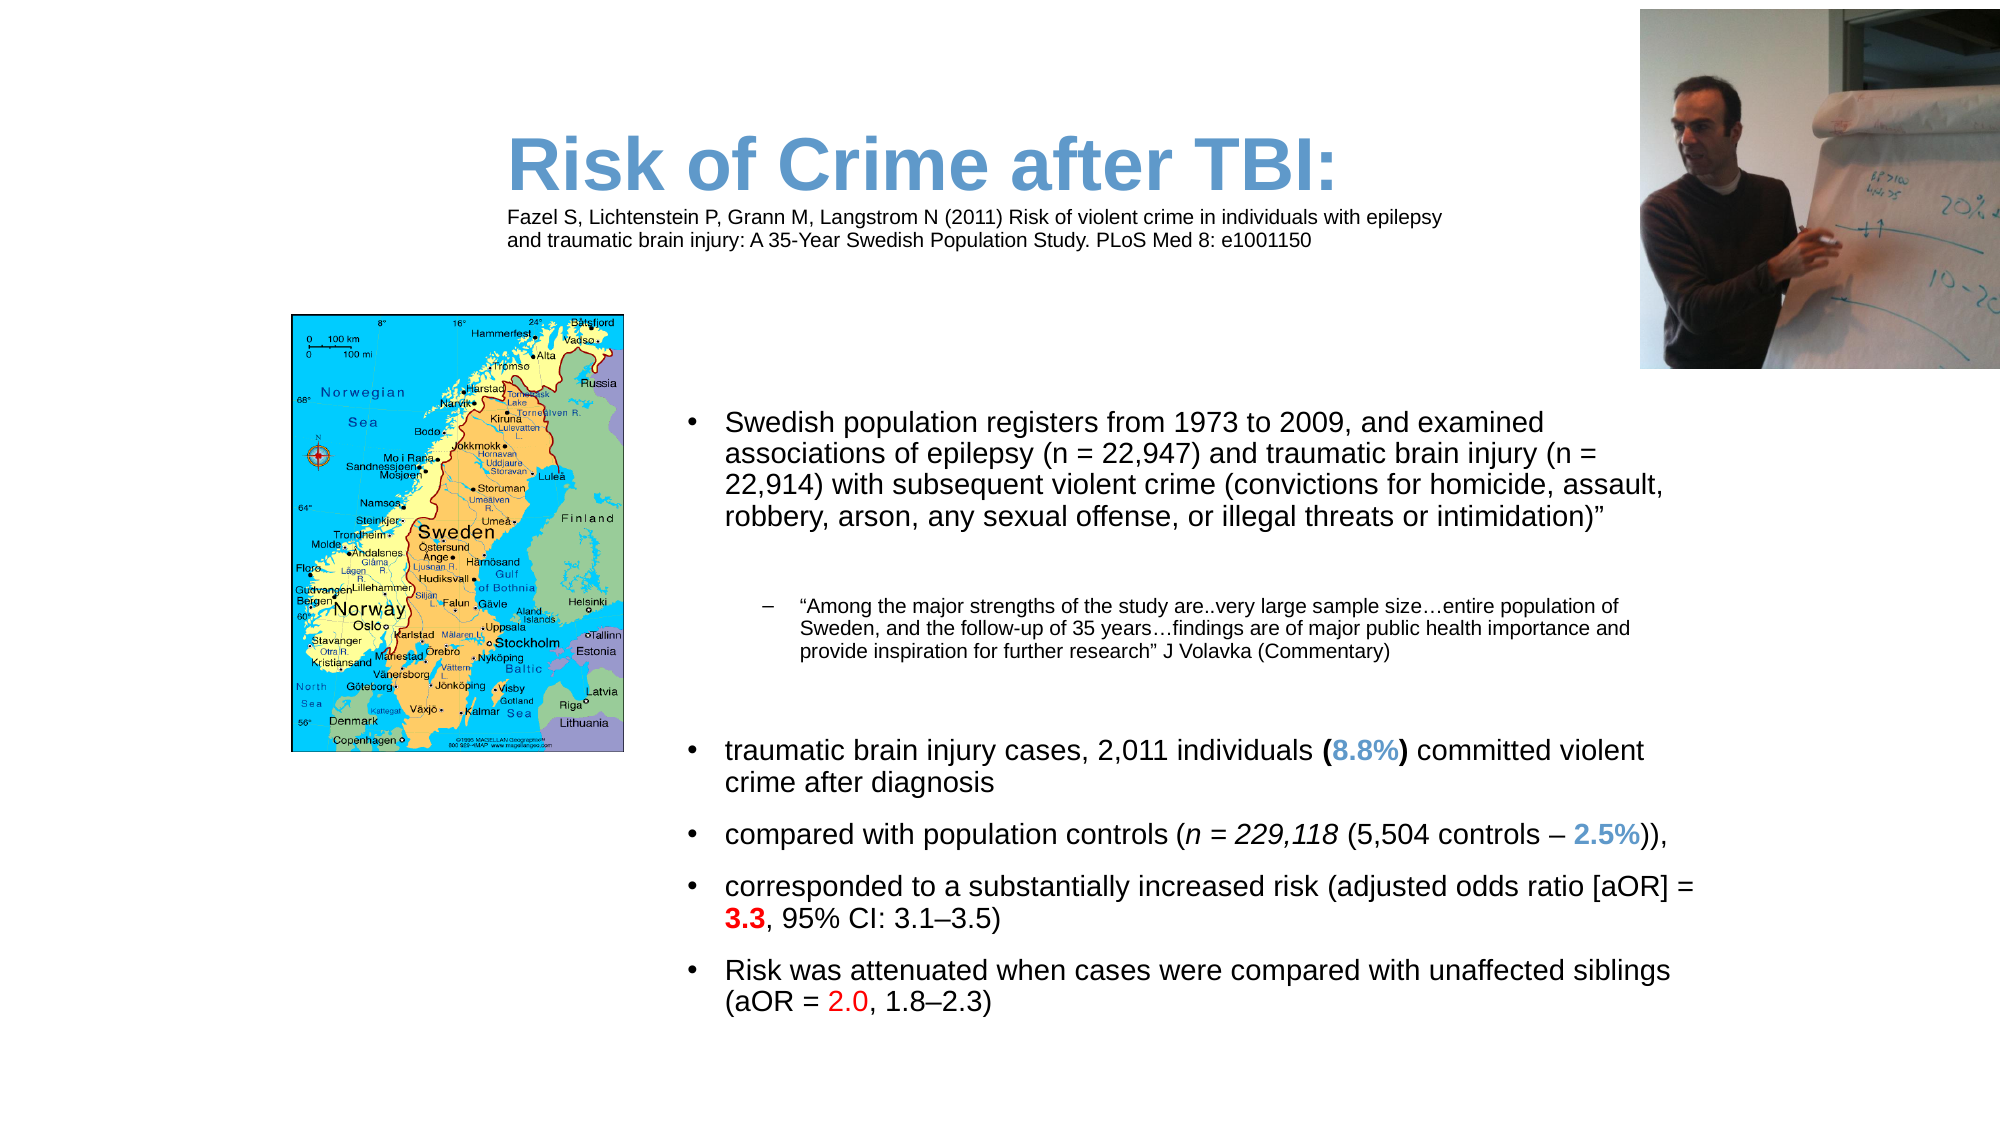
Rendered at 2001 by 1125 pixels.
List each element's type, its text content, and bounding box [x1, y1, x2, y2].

list Swedish population registers from 1973 to 2009, and examined associations of epilepsy (n = 22,947) and traumatic brain injury (n = 22,914) with subsequent violent crime (convictions for homicide, assault, robbery, arson, any sexual offense, or illegal threats or intimidation)” “Among the major strengths of the study are..very large sample size…entire population of Sweden, and the follow-up of 35 years…findings are of major public health importance and provide inspiration for further research” J Volavka (Commentary) traumatic brain injury cases, 2,011 individuals (8.8%) committed violent crime after diagnosis compared with population controls (n = 229,118 (5,504 controls – 2.5%)), corresponded to a substantially increased risk (adjusted odds ratio [aOR] = 3.3, 95% CI: 3.1–3.5) Risk was attenuated when cases were compared with unaffected siblings (aOR = 2.0, 1.8–2.3) [672, 399, 1713, 1084]
picture [362, 528, 371, 534]
picture [1640, 9, 2000, 369]
title Risk of Crime after TBI: Fazel S, Lichtenstein P, Grann M, Langstrom N (2011) Risk of violent crime in individuals with epilepsy and traumatic brain injury: A 35-Year Swedish Population Study. PLoS Med 8: e1001150 [492, 31, 1498, 348]
picture [330, 686, 376, 752]
picture [552, 648, 563, 655]
picture [441, 403, 449, 408]
picture [539, 627, 624, 752]
picture [308, 446, 329, 466]
picture [375, 728, 403, 752]
picture [492, 682, 505, 705]
picture [307, 321, 624, 748]
picture [466, 710, 471, 725]
picture [511, 614, 520, 623]
picture [550, 657, 569, 670]
